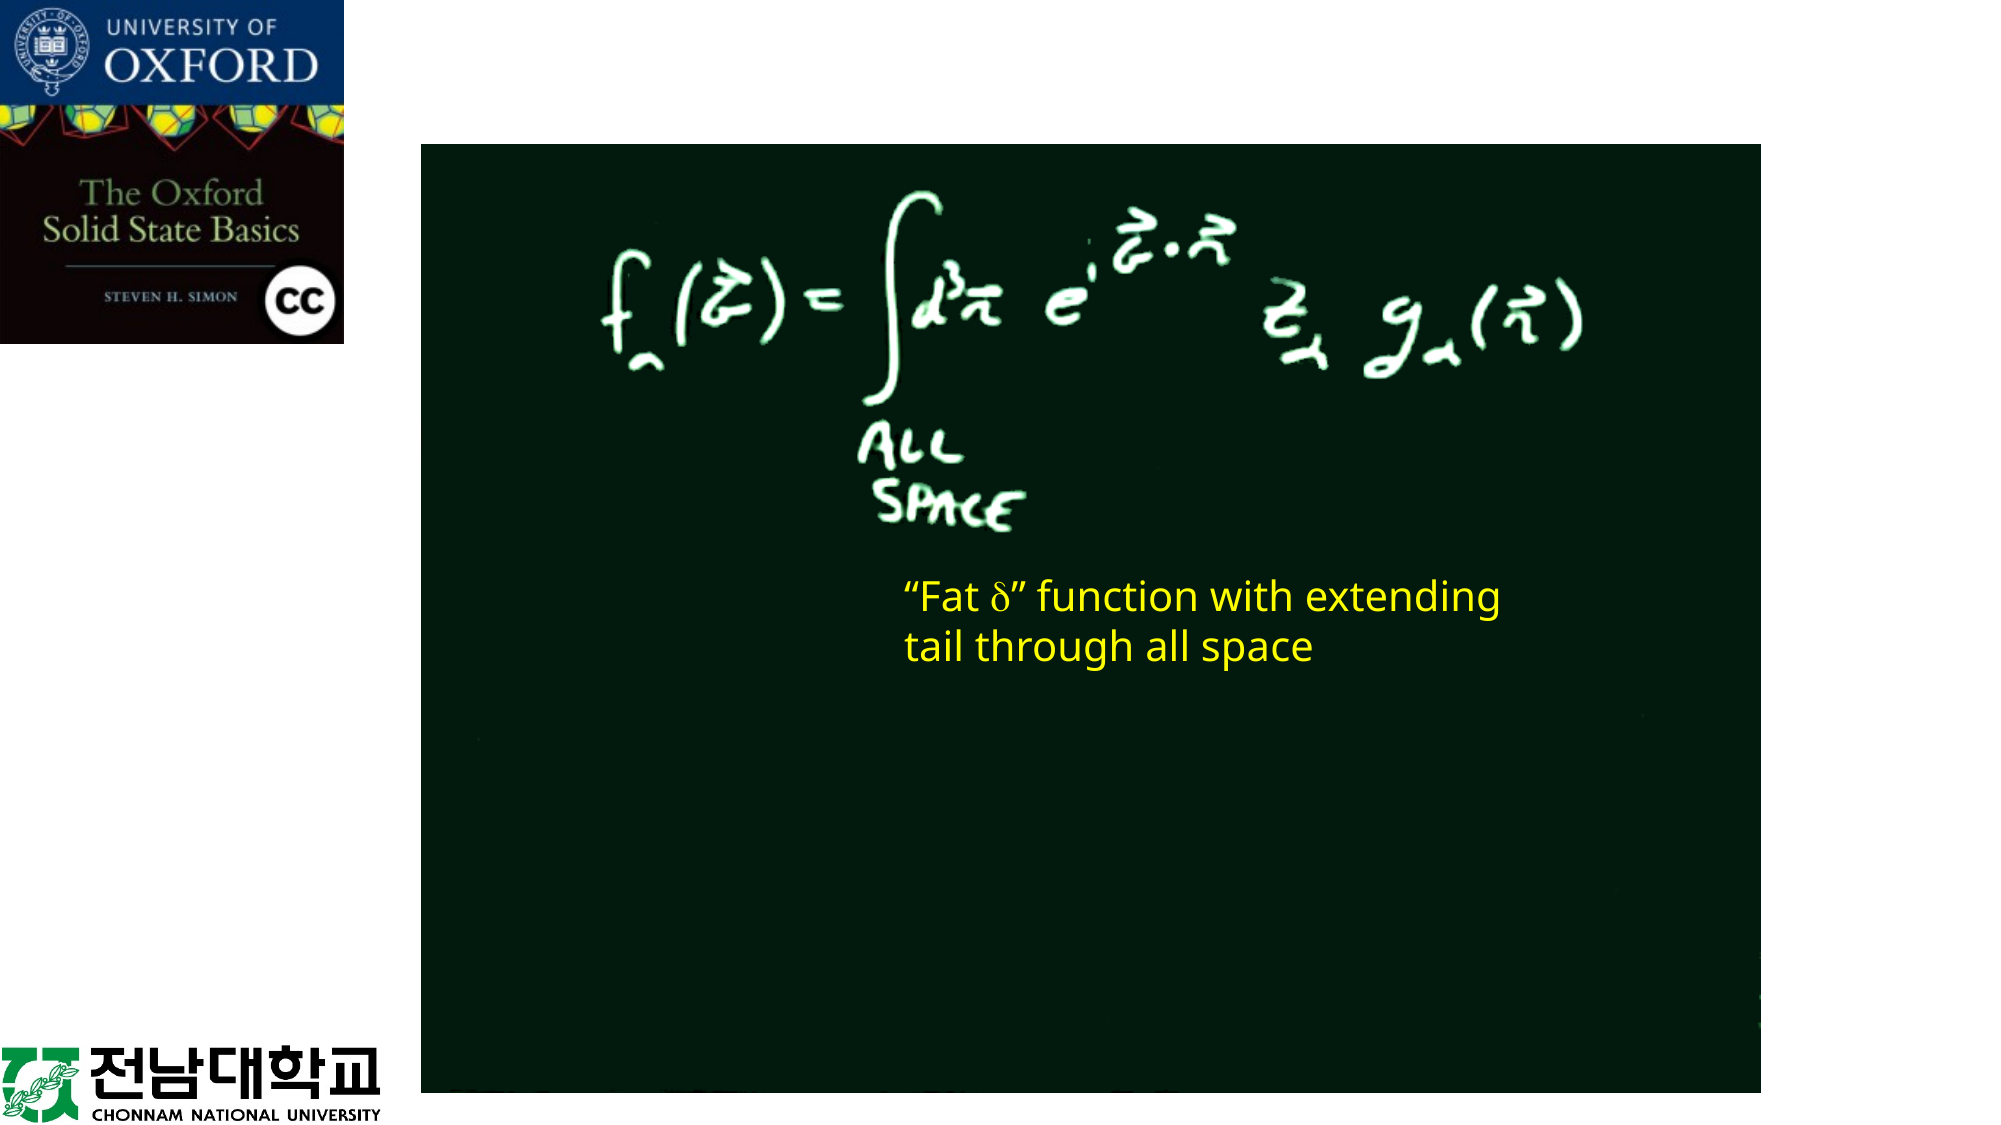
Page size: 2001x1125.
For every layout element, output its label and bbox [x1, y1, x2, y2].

picture [2, 1045, 381, 1123]
picture [421, 144, 1761, 1093]
picture [0, 0, 344, 344]
